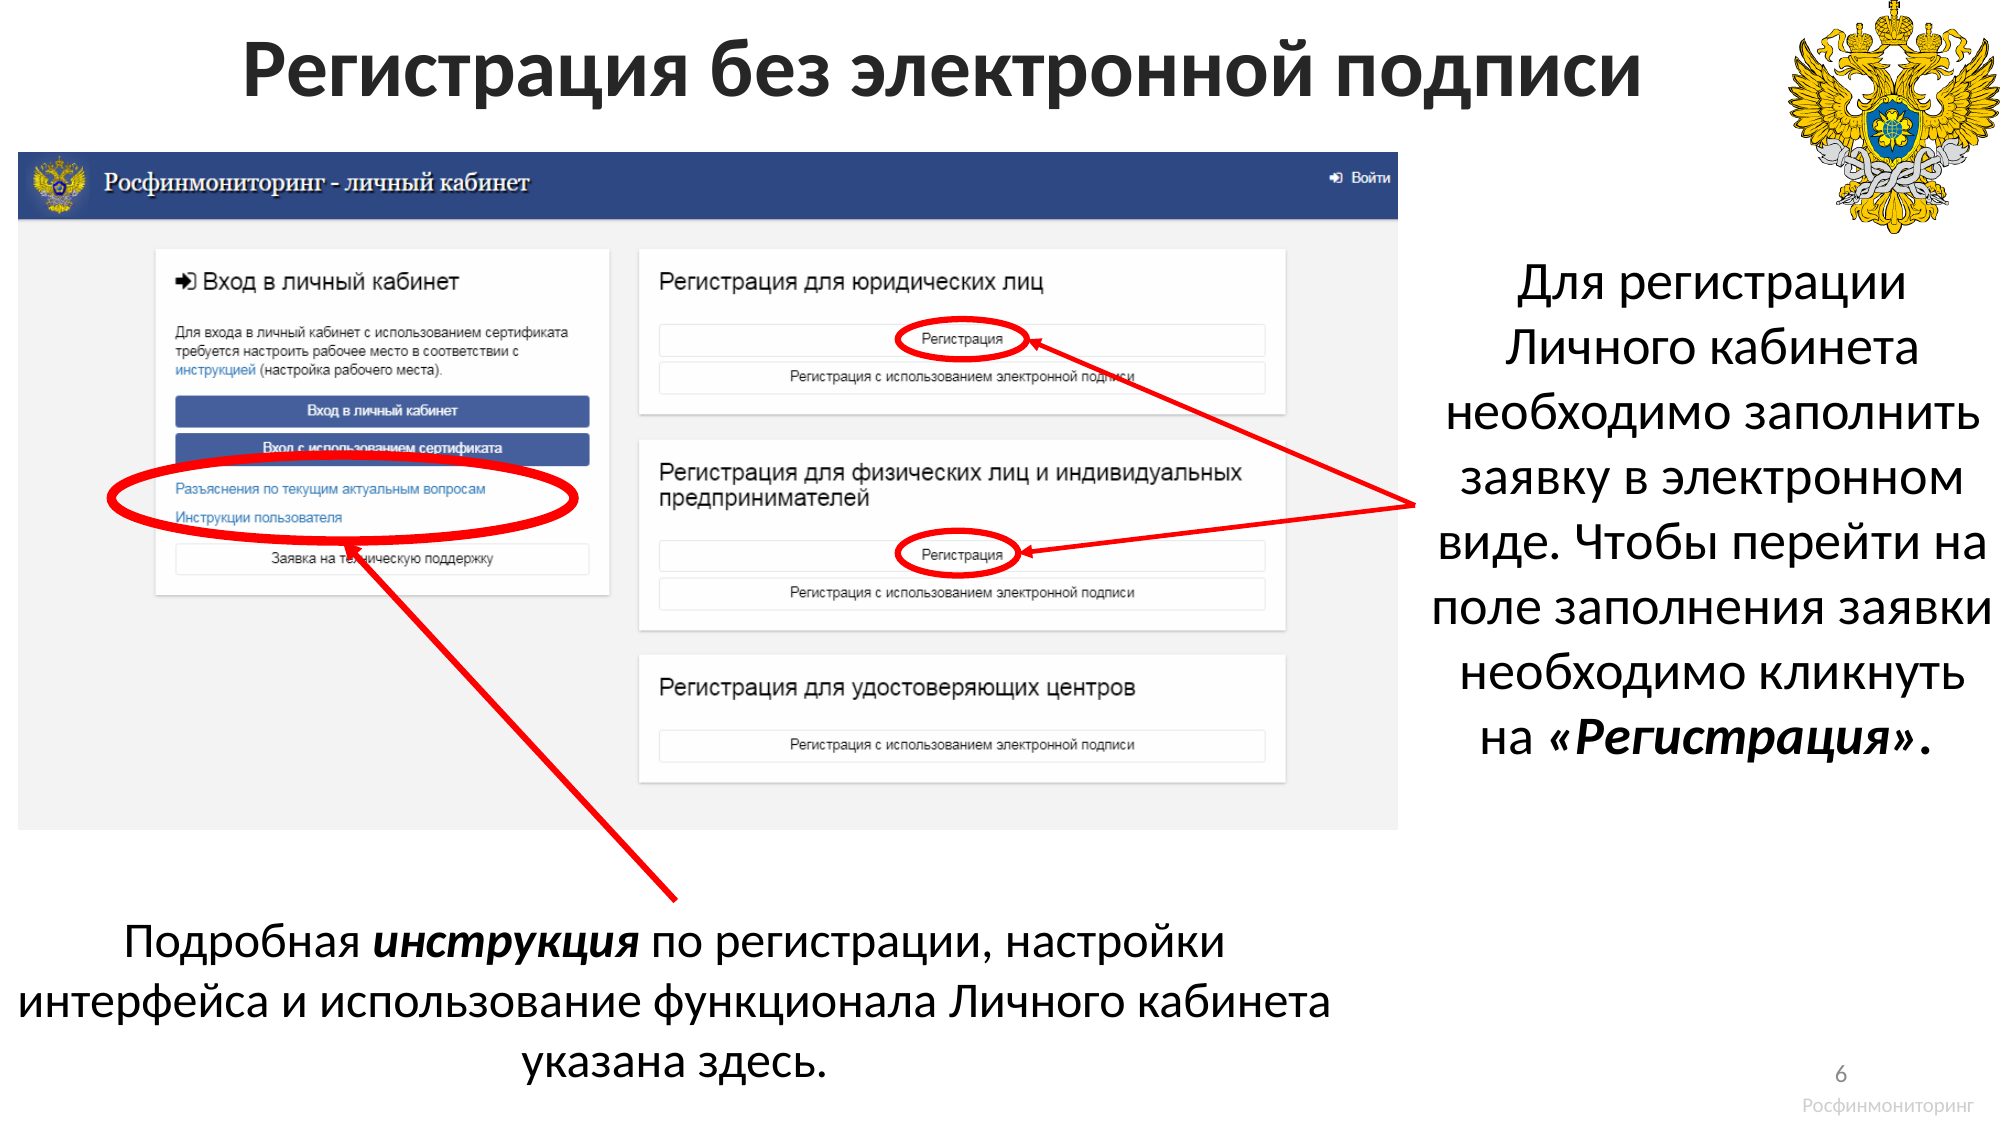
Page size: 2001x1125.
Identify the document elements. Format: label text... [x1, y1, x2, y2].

text_box Регистрация без электронной подписи [227, 5, 1661, 121]
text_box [342, 541, 676, 902]
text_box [1026, 339, 1416, 509]
text_box Для регистрации Личного кабинета необходимо заполнить заявку в электронном виде. Чтобы перейти на поле заполнения заявки необходимо кликнуть на «Регистрация». [1415, 238, 2000, 773]
text_box Росфинмониторинг [1787, 1084, 2000, 1125]
slide_number 6 [1412, 1042, 1863, 1103]
text_box Регистрация без электронной подписи [254, 121, 1552, 218]
text_box Подробная инструкция по регистрации, настройки интерфейса и использование функционала Личного кабинета указана здесь. [0, 900, 1350, 1096]
picture [1787, 0, 2000, 234]
picture [18, 152, 1398, 830]
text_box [1018, 508, 1415, 554]
